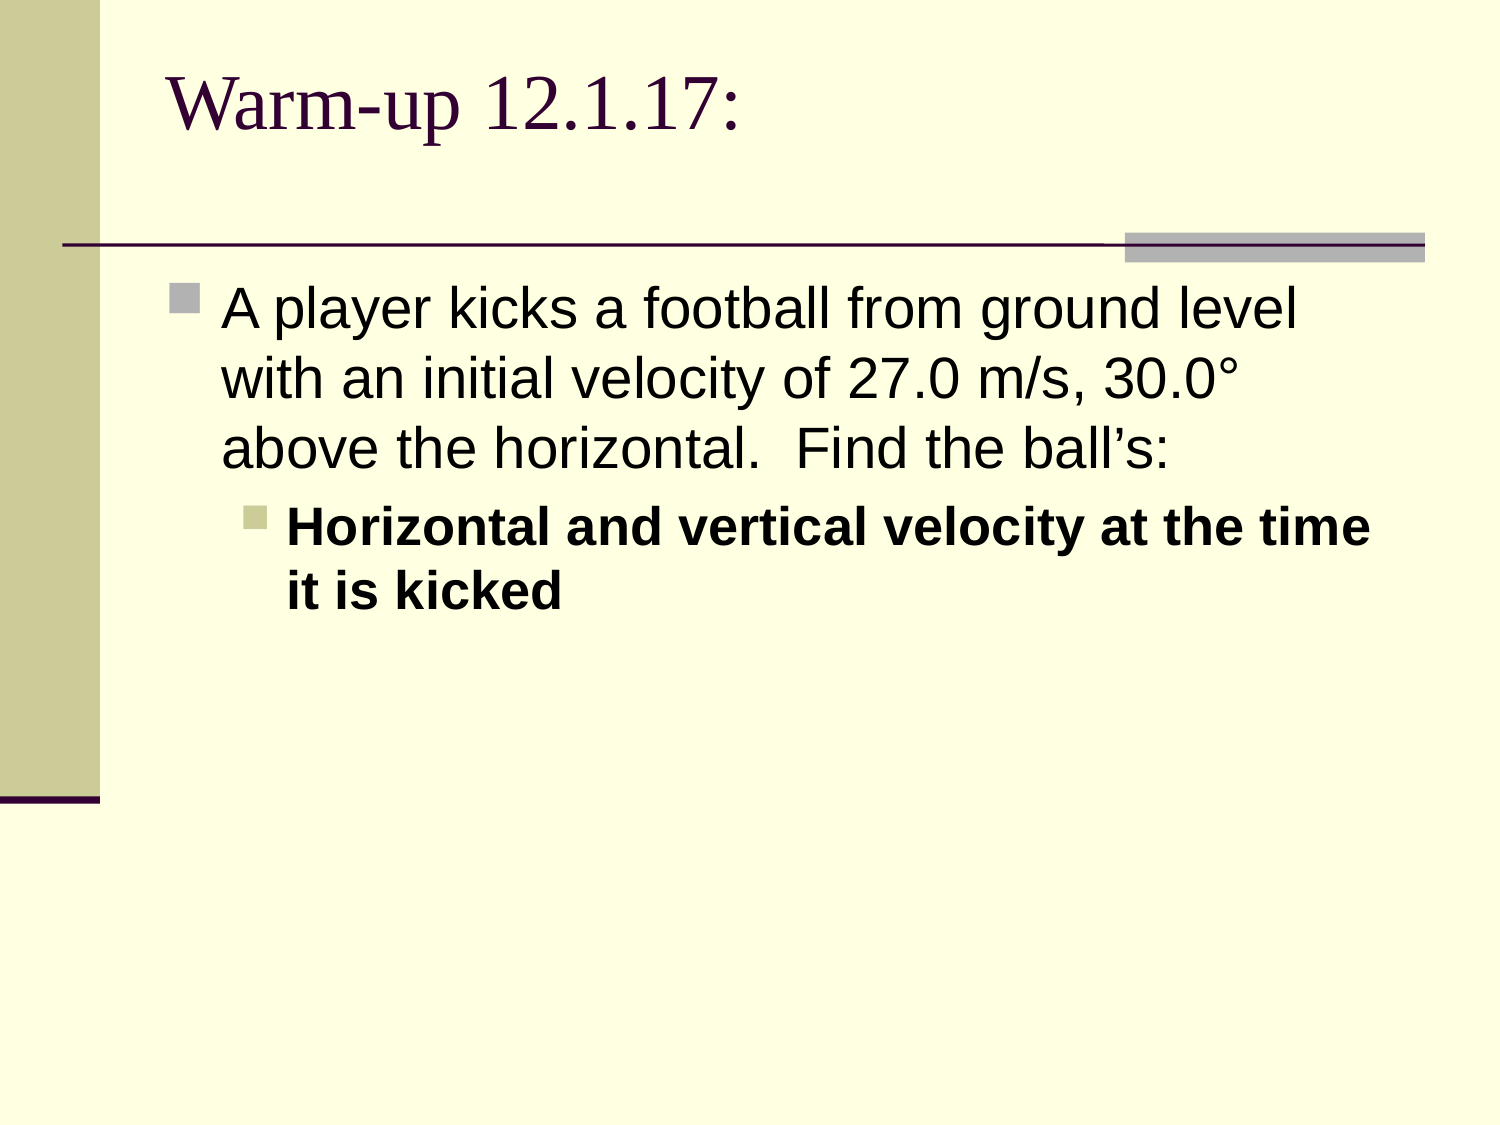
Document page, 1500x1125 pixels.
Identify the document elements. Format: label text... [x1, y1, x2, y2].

list A player kicks a football from ground level with an initial velocity of 27.0 m/s, 30.0° above the horizontal. Find the ball’s: Horizontal and vertical velocity at the time it is kicked [150, 262, 1425, 1006]
title Warm-up 12.1.17: [150, 45, 1425, 150]
